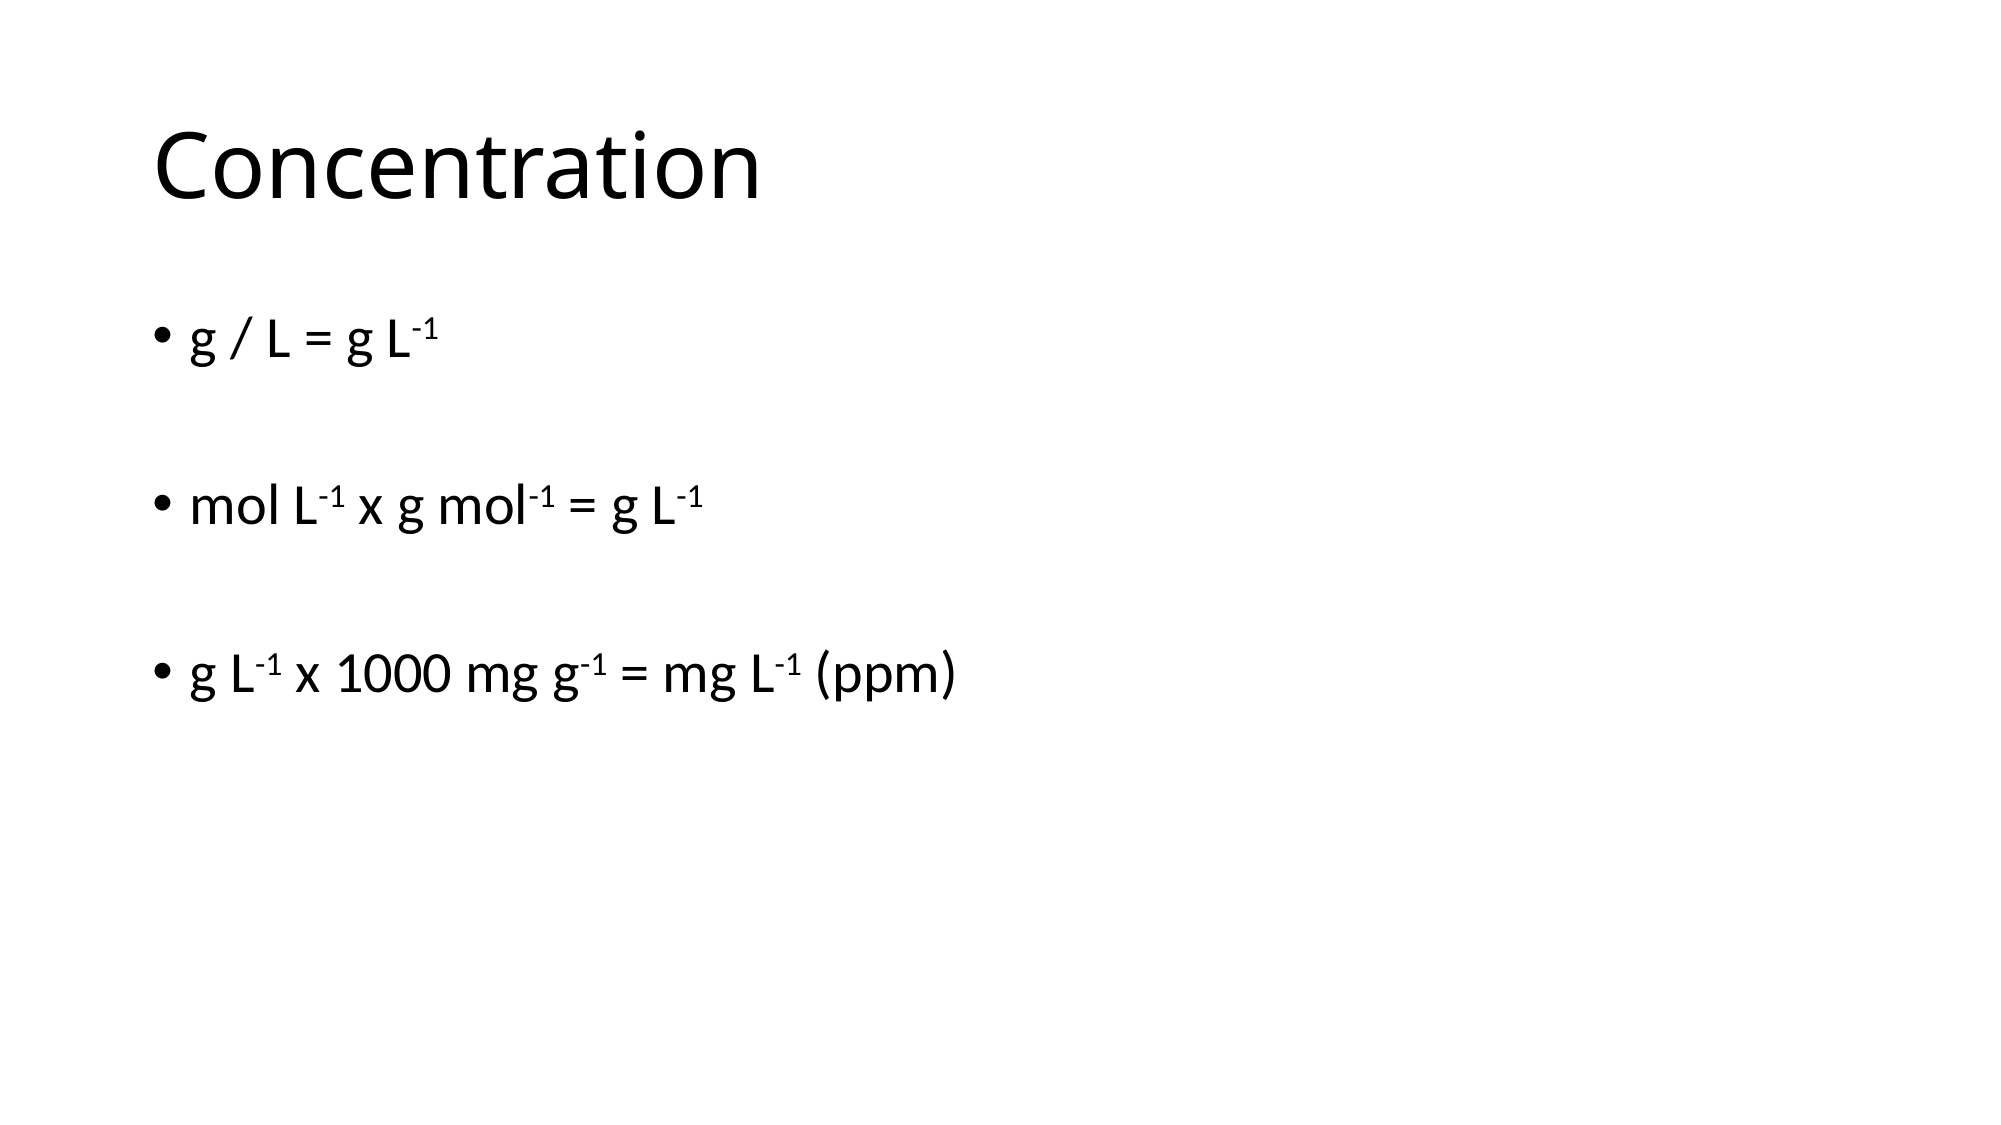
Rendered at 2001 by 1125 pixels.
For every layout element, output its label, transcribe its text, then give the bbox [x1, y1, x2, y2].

title Concentration [137, 59, 1863, 278]
list g / L = g L-1 mol L-1 x g mol-1 = g L-1 g L-1 x 1000 mg g-1 = mg L-1 (ppm) [137, 299, 1863, 1014]
